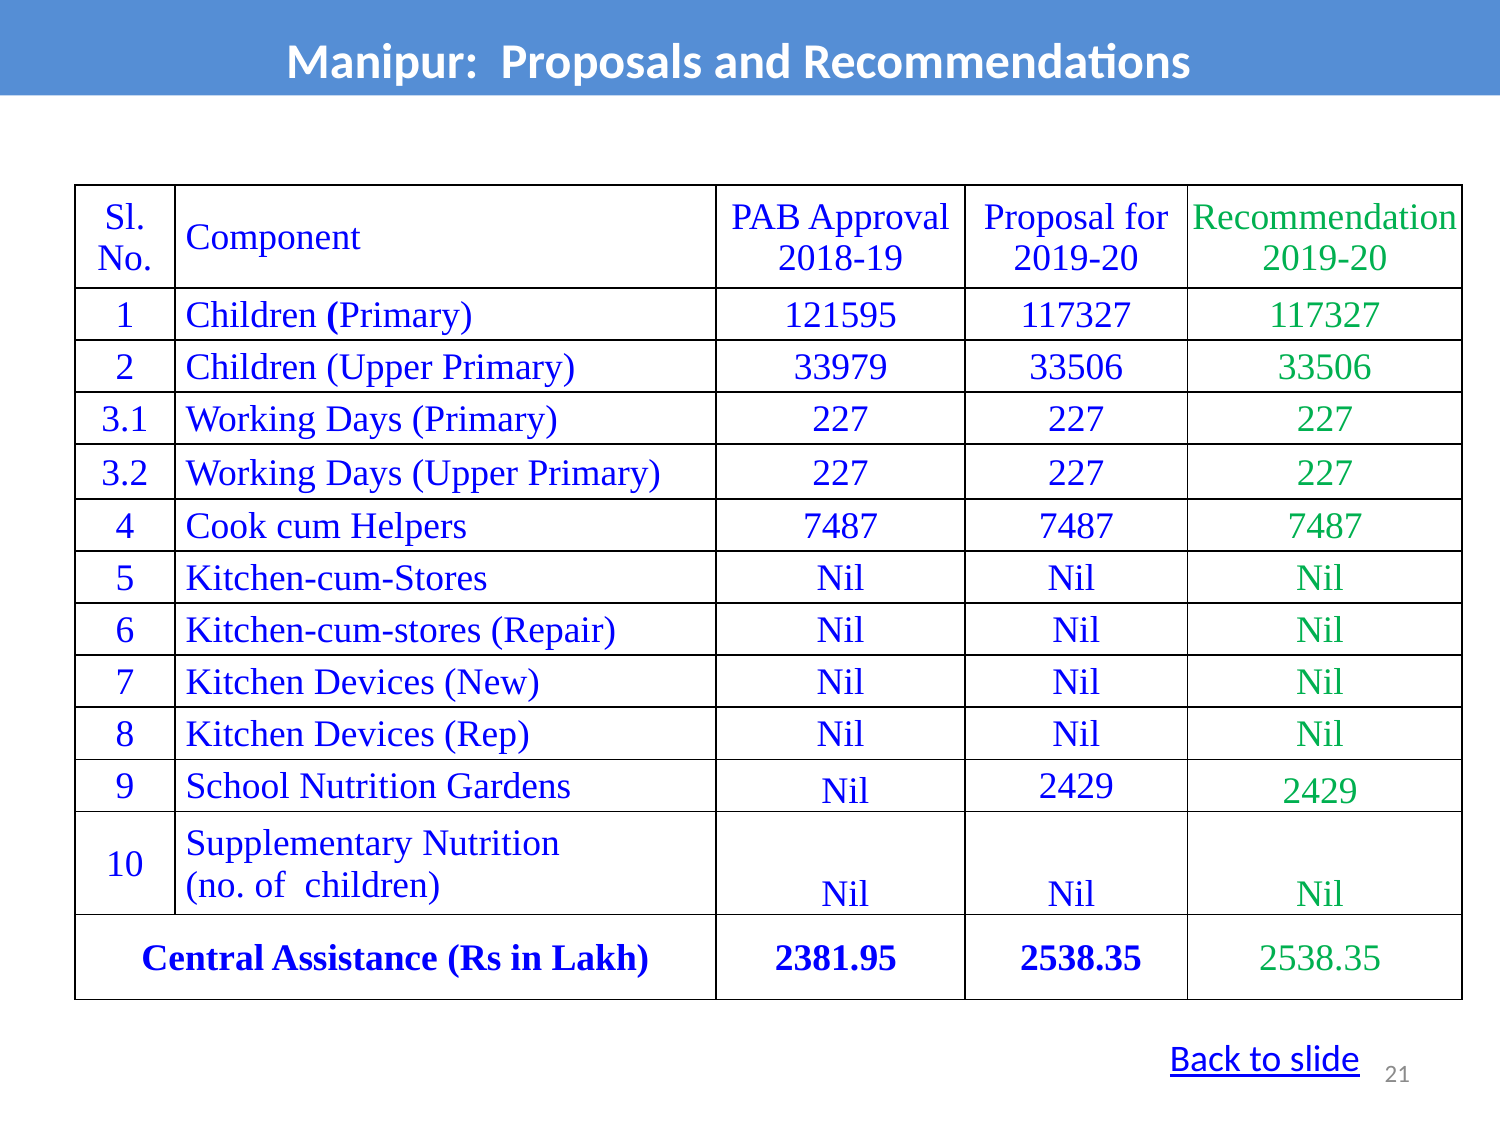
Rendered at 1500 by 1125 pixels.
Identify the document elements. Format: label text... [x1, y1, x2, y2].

table_header Recommendation 2019-20 [1188, 186, 1461, 287]
table_cell 2429 [966, 760, 1187, 811]
table_cell 6 [76, 604, 174, 654]
table_cell Children (Upper Primary) [176, 341, 715, 391]
table_header PAB Approval 2018-19 [717, 186, 964, 287]
table_cell 227 [717, 393, 964, 443]
table_cell Nil [1188, 708, 1461, 759]
table_cell 117327 [1188, 289, 1461, 339]
table_cell Central Assistance (Rs in Lakh) [76, 915, 715, 999]
table_cell 9 [76, 760, 174, 811]
table_cell 227 [966, 445, 1187, 498]
table_cell 121595 [717, 289, 964, 339]
table_cell School Nutrition Gardens [176, 760, 715, 811]
table_header Component [176, 186, 715, 287]
table_cell 227 [717, 445, 964, 498]
table_cell 227 [1188, 393, 1461, 443]
table_cell Nil [717, 604, 964, 654]
table_cell 1 [76, 289, 174, 339]
slide_number 21 [1074, 1042, 1425, 1103]
table_cell Nil [966, 604, 1187, 654]
table_cell Nil [966, 708, 1187, 759]
table_cell 117327 [966, 289, 1187, 339]
table_cell Nil [717, 760, 964, 811]
table_cell 3.2 [76, 445, 174, 498]
table_cell 8 [76, 708, 174, 759]
table_cell 7487 [717, 500, 964, 550]
table_cell Kitchen-cum-stores (Repair) [176, 604, 715, 654]
table_cell Cook cum Helpers [176, 500, 715, 550]
table_cell 5 [76, 552, 174, 602]
table_cell Children (Primary) [176, 289, 715, 339]
table_cell 227 [1188, 445, 1461, 498]
table_cell Supplementary Nutrition (no. of children) [176, 812, 715, 914]
table_cell 2538.35 [966, 915, 1187, 999]
table_cell Nil [1188, 656, 1461, 706]
table_cell Nil [1188, 552, 1461, 602]
table_cell 33506 [1188, 341, 1461, 391]
table_cell 3.1 [76, 393, 174, 443]
table_cell Nil [1188, 812, 1461, 914]
table_cell Nil [717, 812, 964, 914]
table_cell 2381.95 [717, 915, 964, 999]
table_cell 2429 [1188, 760, 1461, 811]
table_cell 7 [76, 656, 174, 706]
table_cell Nil [966, 656, 1187, 706]
table_cell Nil [717, 552, 964, 602]
table_cell Nil [966, 552, 1187, 602]
text_box Manipur: Proposals and Recommendations [0, 0, 1500, 96]
table_cell 4 [76, 500, 174, 550]
table_cell 7487 [1188, 500, 1461, 550]
table_cell Working Days (Upper Primary) [176, 445, 715, 498]
table_cell Nil [717, 656, 964, 706]
table_cell 2538.35 [1188, 915, 1461, 999]
text_box Back to slide [1020, 1026, 1375, 1087]
table_cell 227 [966, 393, 1187, 443]
table_cell Working Days (Primary) [176, 393, 715, 443]
table_header Proposal for 2019-20 [966, 186, 1187, 287]
table_cell Nil [1188, 604, 1461, 654]
table_header Sl. No. [76, 186, 174, 287]
table_cell 33506 [966, 341, 1187, 391]
table_cell 10 [76, 812, 174, 914]
table_cell 2 [76, 341, 174, 391]
table_cell Kitchen Devices (Rep) [176, 708, 715, 759]
table_cell Nil [717, 708, 964, 759]
table_cell Kitchen Devices (New) [176, 656, 715, 706]
table_cell 7487 [966, 500, 1187, 550]
table_cell 33979 [717, 341, 964, 391]
table_cell Kitchen-cum-Stores [176, 552, 715, 602]
table_cell Nil [966, 812, 1187, 914]
